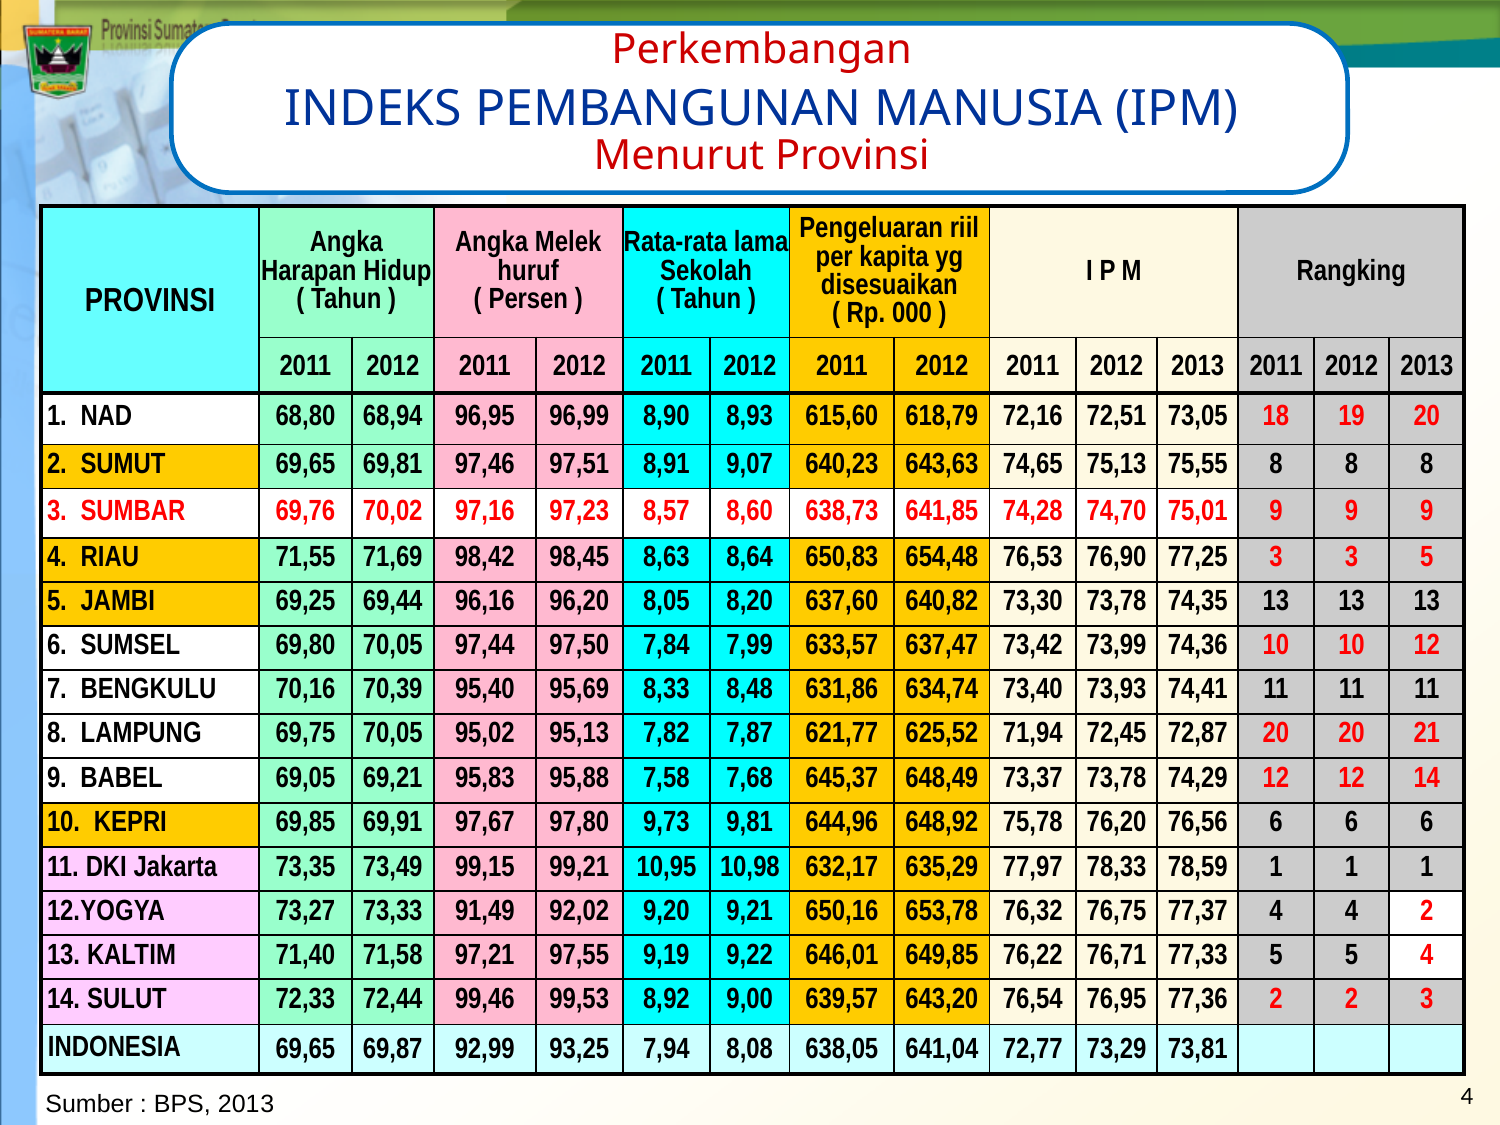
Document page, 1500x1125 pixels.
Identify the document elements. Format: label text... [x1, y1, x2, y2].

table_cell 8,64 [711, 539, 789, 581]
table_cell 625,52 [895, 715, 989, 757]
table_cell 77,25 [1158, 539, 1237, 581]
table_cell 8,08 [711, 1025, 789, 1072]
table_cell 2012 [537, 338, 622, 391]
table_cell 10,95 [624, 848, 709, 890]
table_cell 96,99 [537, 395, 622, 444]
table_cell 8,90 [624, 395, 709, 444]
table_cell 621,77 [790, 715, 893, 757]
table_cell 643,63 [895, 445, 989, 488]
table_cell 13. KALTIM [43, 936, 258, 978]
table_cell 97,16 [435, 489, 535, 537]
table_cell 76,90 [1077, 539, 1156, 581]
table_cell 97,46 [435, 445, 535, 488]
table_cell 645,37 [790, 759, 893, 802]
table_cell 631,86 [790, 671, 893, 713]
table_cell 68,80 [260, 395, 351, 444]
table_cell 12 [1315, 759, 1388, 802]
table_cell 70,39 [353, 671, 433, 713]
table_cell 68,94 [353, 395, 433, 444]
table_cell 650,16 [790, 892, 893, 934]
table_cell 69,44 [353, 583, 433, 625]
table_cell 72,44 [353, 980, 433, 1024]
table_cell 97,23 [537, 489, 622, 537]
table_cell [1390, 1025, 1462, 1065]
table_cell 76,56 [1158, 804, 1237, 846]
table_cell 77,33 [1158, 936, 1237, 978]
table_cell 2012 [1077, 338, 1156, 391]
table_cell 5 [1239, 936, 1313, 978]
table_cell 72,33 [260, 980, 351, 1024]
table_cell 70,05 [353, 627, 433, 669]
table_cell 98,45 [537, 539, 622, 581]
table_cell 9,19 [624, 936, 709, 978]
table_cell 9,73 [624, 804, 709, 846]
table_cell 7,58 [624, 759, 709, 802]
table_cell 7,84 [624, 627, 709, 669]
table_cell 13 [1390, 583, 1462, 625]
table_cell 71,69 [353, 539, 433, 581]
table_cell 11 [1239, 671, 1313, 713]
table_cell 8 [1390, 445, 1462, 488]
table_cell 12 [1239, 759, 1313, 802]
table_cell 12.YOGYA [43, 892, 258, 934]
table_cell 96,16 [435, 583, 535, 625]
table_cell 73,99 [1077, 627, 1156, 669]
table_cell 20 [1390, 395, 1462, 444]
table_cell 97,51 [537, 445, 622, 488]
table_cell 77,37 [1158, 892, 1237, 934]
table_cell 13 [1239, 583, 1313, 625]
table_cell 95,88 [537, 759, 622, 802]
table_cell 11 [1315, 671, 1388, 713]
table_cell 73,42 [990, 627, 1075, 669]
table_cell 2 [1390, 892, 1462, 934]
table_cell 69,76 [260, 489, 351, 537]
table_cell 2. SUMUT [43, 445, 258, 488]
table_cell 9,07 [711, 445, 789, 488]
table_cell 650,83 [790, 539, 893, 581]
table_cell 74,36 [1158, 627, 1237, 669]
table_cell 73,49 [353, 848, 433, 890]
table_cell 633,57 [790, 627, 893, 669]
table_cell 646,01 [790, 936, 893, 978]
table_cell 2011 [260, 338, 351, 391]
table_cell 2012 [711, 338, 789, 391]
table_cell 7,99 [711, 627, 789, 669]
table_cell 73,33 [353, 892, 433, 934]
table_cell 638,73 [790, 489, 893, 537]
table_cell 75,55 [1158, 445, 1237, 488]
table_cell 9,00 [711, 980, 789, 1024]
table_header Rangking [1239, 208, 1462, 337]
table_header Rata-rata lama Sekolah ( Tahun ) [624, 208, 789, 337]
table_cell 73,27 [260, 892, 351, 934]
table_cell 8,57 [624, 489, 709, 537]
table_cell 92,02 [537, 892, 622, 934]
table_cell 78,59 [1158, 848, 1237, 890]
table_cell 643,20 [895, 980, 989, 1024]
table_cell 2 [1239, 980, 1313, 1024]
table_cell 69,91 [353, 804, 433, 846]
text_box [203, 186, 1316, 193]
table_cell 95,02 [435, 715, 535, 757]
table_cell 69,65 [260, 445, 351, 488]
table_cell 9 [1390, 489, 1462, 537]
table_cell 6 [1315, 804, 1388, 846]
table_cell 641,04 [895, 1025, 989, 1072]
text_box Sumber : BPS, 2013 [30, 1079, 1138, 1125]
table_cell 9,20 [624, 892, 709, 934]
table_cell 632,17 [790, 848, 893, 890]
table_cell 8 [1239, 445, 1313, 488]
table_cell 73,30 [990, 583, 1075, 625]
table_cell 14 [1390, 759, 1462, 802]
table_cell 76,95 [1077, 980, 1156, 1024]
table_cell 2011 [990, 338, 1075, 391]
table_cell 73,78 [1077, 759, 1156, 802]
table_cell 635,29 [895, 848, 989, 890]
table_cell 69,81 [353, 445, 433, 488]
table_cell 5 [1390, 539, 1462, 581]
table_cell 97,44 [435, 627, 535, 669]
table_cell 99,21 [537, 848, 622, 890]
table_cell 18 [1239, 395, 1313, 444]
table_cell [1239, 1025, 1313, 1065]
table_cell 648,49 [895, 759, 989, 802]
table_cell 20 [1239, 715, 1313, 757]
table_cell 4 [1239, 892, 1313, 934]
table_cell 69,05 [260, 759, 351, 802]
table_cell 6 [1239, 804, 1313, 846]
table_cell 1 [1315, 848, 1388, 890]
table_cell 7,82 [624, 715, 709, 757]
table_cell 2013 [1390, 338, 1462, 391]
table_cell 7. BENGKULU [43, 671, 258, 713]
table_cell 634,74 [895, 671, 989, 713]
table_cell 74,35 [1158, 583, 1237, 625]
table_cell 8 [1315, 445, 1388, 488]
table_cell 99,15 [435, 848, 535, 890]
table_cell 75,01 [1158, 489, 1237, 537]
table_cell 76,22 [990, 936, 1075, 978]
table_cell 74,28 [990, 489, 1075, 537]
table_cell 73,29 [1077, 1025, 1156, 1072]
table_cell 9. BABEL [43, 759, 258, 802]
table_cell 12 [1390, 627, 1462, 669]
table_cell 654,48 [895, 539, 989, 581]
table_cell 9 [1315, 489, 1388, 537]
table_cell 7,68 [711, 759, 789, 802]
table_header Angka Melek huruf ( Persen ) [435, 208, 622, 337]
table_cell 70,16 [260, 671, 351, 713]
table_cell 8,63 [624, 539, 709, 581]
picture [0, 0, 1500, 1125]
table_cell 72,77 [990, 1025, 1075, 1072]
table_cell 77,97 [990, 848, 1075, 890]
table_cell 97,80 [537, 804, 622, 846]
table_cell 69,75 [260, 715, 351, 757]
table_cell 644,96 [790, 804, 893, 846]
table_cell 91,49 [435, 892, 535, 934]
table_cell 71,55 [260, 539, 351, 581]
table_cell 95,13 [537, 715, 622, 757]
table_cell 615,60 [790, 395, 893, 444]
table_cell 97,50 [537, 627, 622, 669]
table_cell 8,33 [624, 671, 709, 713]
table_cell 640,82 [895, 583, 989, 625]
table_cell 97,21 [435, 936, 535, 978]
table_cell 1 [1390, 848, 1462, 890]
table_cell 653,78 [895, 892, 989, 934]
table_cell 76,54 [990, 980, 1075, 1024]
table_cell 98,42 [435, 539, 535, 581]
table_cell 73,93 [1077, 671, 1156, 713]
table_cell 97,55 [537, 936, 622, 978]
table_cell 93,25 [537, 1025, 622, 1072]
table_cell 1 [1239, 848, 1313, 890]
table_cell 71,40 [260, 936, 351, 978]
table_cell 2012 [895, 338, 989, 391]
table_cell 3 [1315, 539, 1388, 581]
table_cell 640,23 [790, 445, 893, 488]
table_cell 78,33 [1077, 848, 1156, 890]
table_cell 2011 [1239, 338, 1313, 391]
table_cell 9 [1239, 489, 1313, 537]
table_cell 4 [1315, 892, 1388, 934]
table_cell 10,98 [711, 848, 789, 890]
table_cell 21 [1390, 715, 1462, 757]
table_cell 10 [1239, 627, 1313, 669]
table_cell 8,91 [624, 445, 709, 488]
table_cell 4. RIAU [43, 539, 258, 581]
table_cell 3. SUMBAR [43, 489, 258, 537]
table_cell 7,94 [624, 1025, 709, 1072]
table_cell 641,85 [895, 489, 989, 537]
table_cell 8,48 [711, 671, 789, 713]
table_cell 2013 [1158, 338, 1237, 391]
table_cell 70,02 [353, 489, 433, 537]
table_cell 2011 [435, 338, 535, 391]
table_cell 76,71 [1077, 936, 1156, 978]
table_cell 2012 [353, 338, 433, 391]
table_cell 5. JAMBI [43, 583, 258, 625]
table_cell 10 [1315, 627, 1388, 669]
table_cell 649,85 [895, 936, 989, 978]
table_cell 72,16 [990, 395, 1075, 444]
table_cell 6. SUMSEL [43, 627, 258, 669]
table_cell 13 [1315, 583, 1388, 625]
table_cell 95,83 [435, 759, 535, 802]
table_cell 76,75 [1077, 892, 1156, 934]
table_cell 9,22 [711, 936, 789, 978]
table_cell 639,57 [790, 980, 893, 1024]
table_cell 76,53 [990, 539, 1075, 581]
table_cell 648,92 [895, 804, 989, 846]
table_cell 8,60 [711, 489, 789, 537]
table_cell 73,37 [990, 759, 1075, 802]
table_cell 76,32 [990, 892, 1075, 934]
table_cell 2011 [624, 338, 709, 391]
table_cell 19 [1315, 395, 1388, 444]
table_cell [1315, 1025, 1388, 1065]
table_cell 75,78 [990, 804, 1075, 846]
table_cell 99,46 [435, 980, 535, 1024]
table_cell 8. LAMPUNG [43, 715, 258, 757]
table_cell 69,25 [260, 583, 351, 625]
table_cell 75,13 [1077, 445, 1156, 488]
table_cell 73,40 [990, 671, 1075, 713]
table_cell 95,69 [537, 671, 622, 713]
table_cell 70,05 [353, 715, 433, 757]
table_header I P M [990, 208, 1237, 337]
table_cell 2011 [790, 338, 893, 391]
table_cell 74,41 [1158, 671, 1237, 713]
table_cell 8,93 [711, 395, 789, 444]
table_cell 73,05 [1158, 395, 1237, 444]
table_cell 96,20 [537, 583, 622, 625]
table_cell INDONESIA [43, 1025, 258, 1072]
table_cell 71,58 [353, 936, 433, 978]
table_cell 3 [1239, 539, 1313, 581]
table_cell 71,94 [990, 715, 1075, 757]
table_cell 6 [1390, 804, 1462, 846]
slide_number 4 [1138, 1065, 1489, 1125]
table_header Pengeluaran riil per kapita yg disesuaikan ( Rp. 000 ) [790, 208, 989, 337]
table_cell 74,29 [1158, 759, 1237, 802]
table_cell 92,99 [435, 1025, 535, 1072]
table_cell 3 [1390, 980, 1462, 1024]
table_cell 73,81 [1158, 1025, 1237, 1065]
table_cell 99,53 [537, 980, 622, 1024]
table_header PROVINSI [43, 208, 258, 391]
table_cell 9,21 [711, 892, 789, 934]
table_cell 20 [1315, 715, 1388, 757]
table_cell 69,87 [353, 1025, 433, 1072]
table_cell 95,40 [435, 671, 535, 713]
table_cell 73,35 [260, 848, 351, 890]
table_cell 8,20 [711, 583, 789, 625]
table_cell 76,20 [1077, 804, 1156, 846]
table_cell 637,47 [895, 627, 989, 669]
table_cell 73,78 [1077, 583, 1156, 625]
table_cell 14. SULUT [43, 980, 258, 1024]
table_cell 72,87 [1158, 715, 1237, 757]
table_cell 69,65 [260, 1025, 351, 1072]
table_header Angka Harapan Hidup ( Tahun ) [260, 208, 433, 337]
table_cell 74,65 [990, 445, 1075, 488]
table_cell 11. DKI Jakarta [43, 848, 258, 890]
table_cell 8,05 [624, 583, 709, 625]
table_cell 2012 [1315, 338, 1388, 391]
table_cell 97,67 [435, 804, 535, 846]
table_cell 8,92 [624, 980, 709, 1024]
table_cell 2 [1315, 980, 1388, 1024]
text_box Perkembangan INDEKS PEMBANGUNAN MANUSIA (IPM) Menurut Provinsi [164, 14, 1360, 186]
table_cell 69,85 [260, 804, 351, 846]
table_cell 637,60 [790, 583, 893, 625]
table_cell 77,36 [1158, 980, 1237, 1024]
table_cell 4 [1390, 936, 1462, 978]
table_cell 72,51 [1077, 395, 1156, 444]
table_cell 69,80 [260, 627, 351, 669]
table_cell 10. KEPRI [43, 804, 258, 846]
table_cell 11 [1390, 671, 1462, 713]
table_cell 638,05 [790, 1025, 893, 1072]
table_cell 74,70 [1077, 489, 1156, 537]
table_cell 9,81 [711, 804, 789, 846]
table_cell 7,87 [711, 715, 789, 757]
table_cell 618,79 [895, 395, 989, 444]
table_cell 1. NAD [43, 395, 258, 444]
table_cell 5 [1315, 936, 1388, 978]
table_cell 72,45 [1077, 715, 1156, 757]
table_cell 96,95 [435, 395, 535, 444]
table_cell 69,21 [353, 759, 433, 802]
